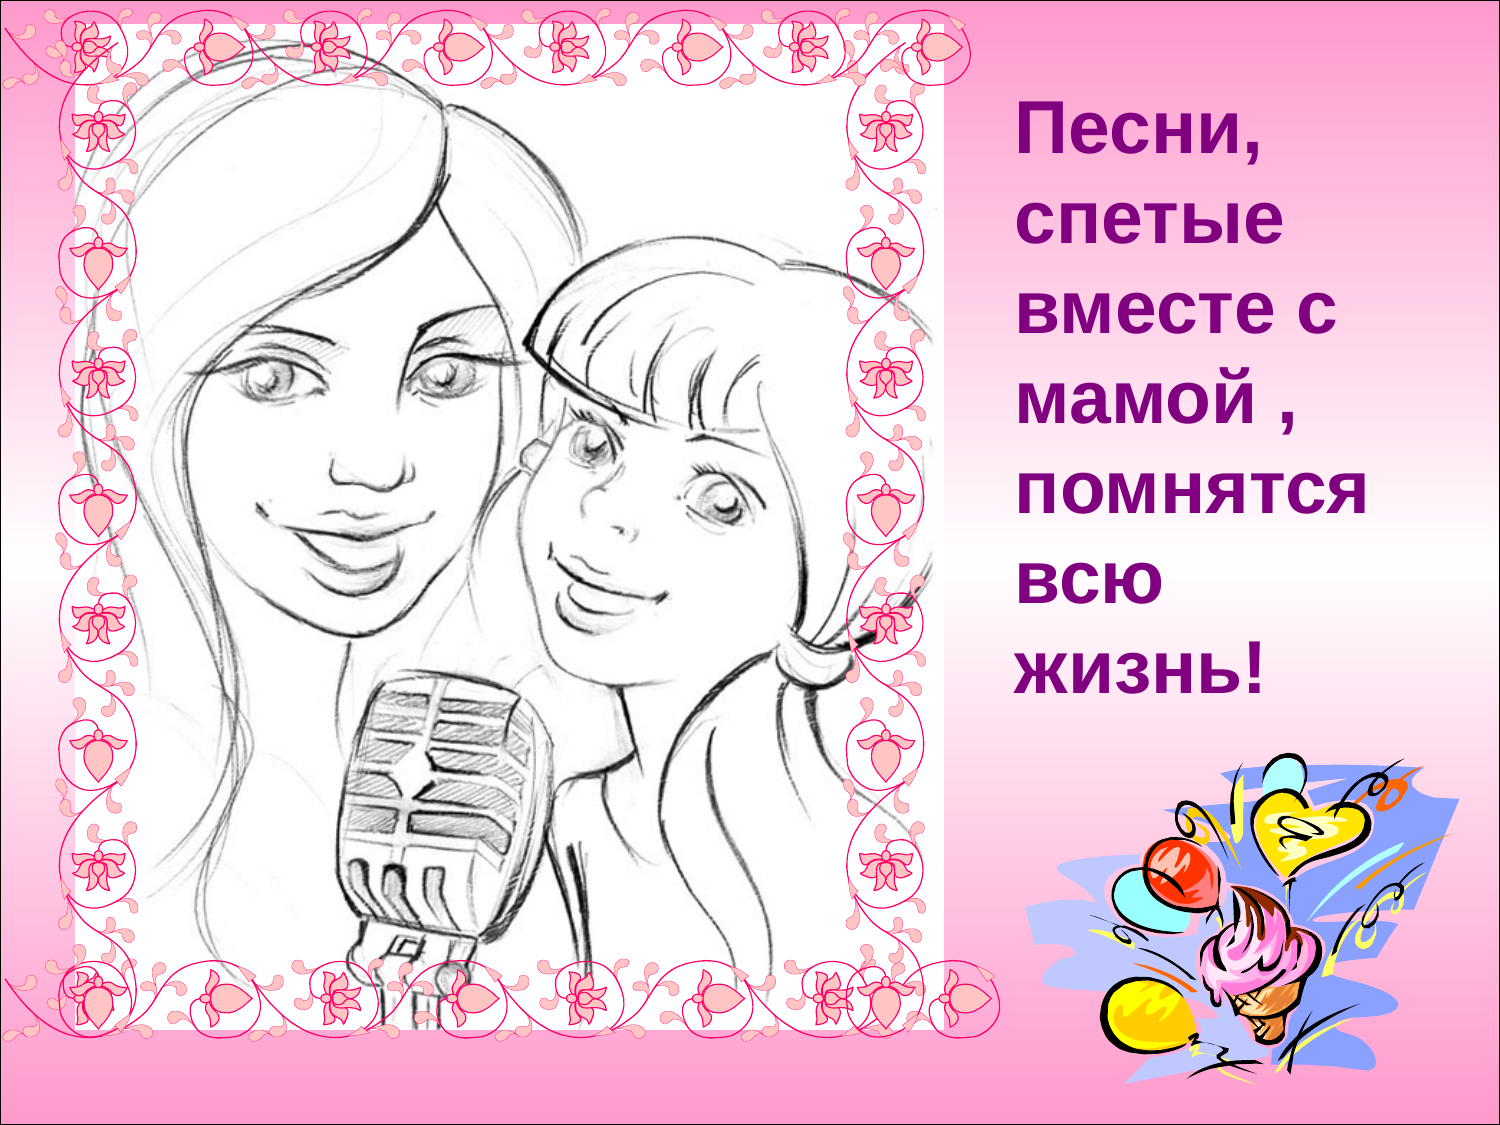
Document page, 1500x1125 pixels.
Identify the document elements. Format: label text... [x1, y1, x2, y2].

picture [0, 949, 1005, 1073]
title Песни, спетые вместе с мамой , помнятся всю жизнь! [999, 62, 1426, 726]
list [74, 610, 944, 948]
text_box [0, 0, 1500, 1125]
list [74, 127, 944, 477]
picture [1024, 749, 1463, 1089]
picture [0, 478, 1376, 601]
picture [0, 0, 976, 119]
